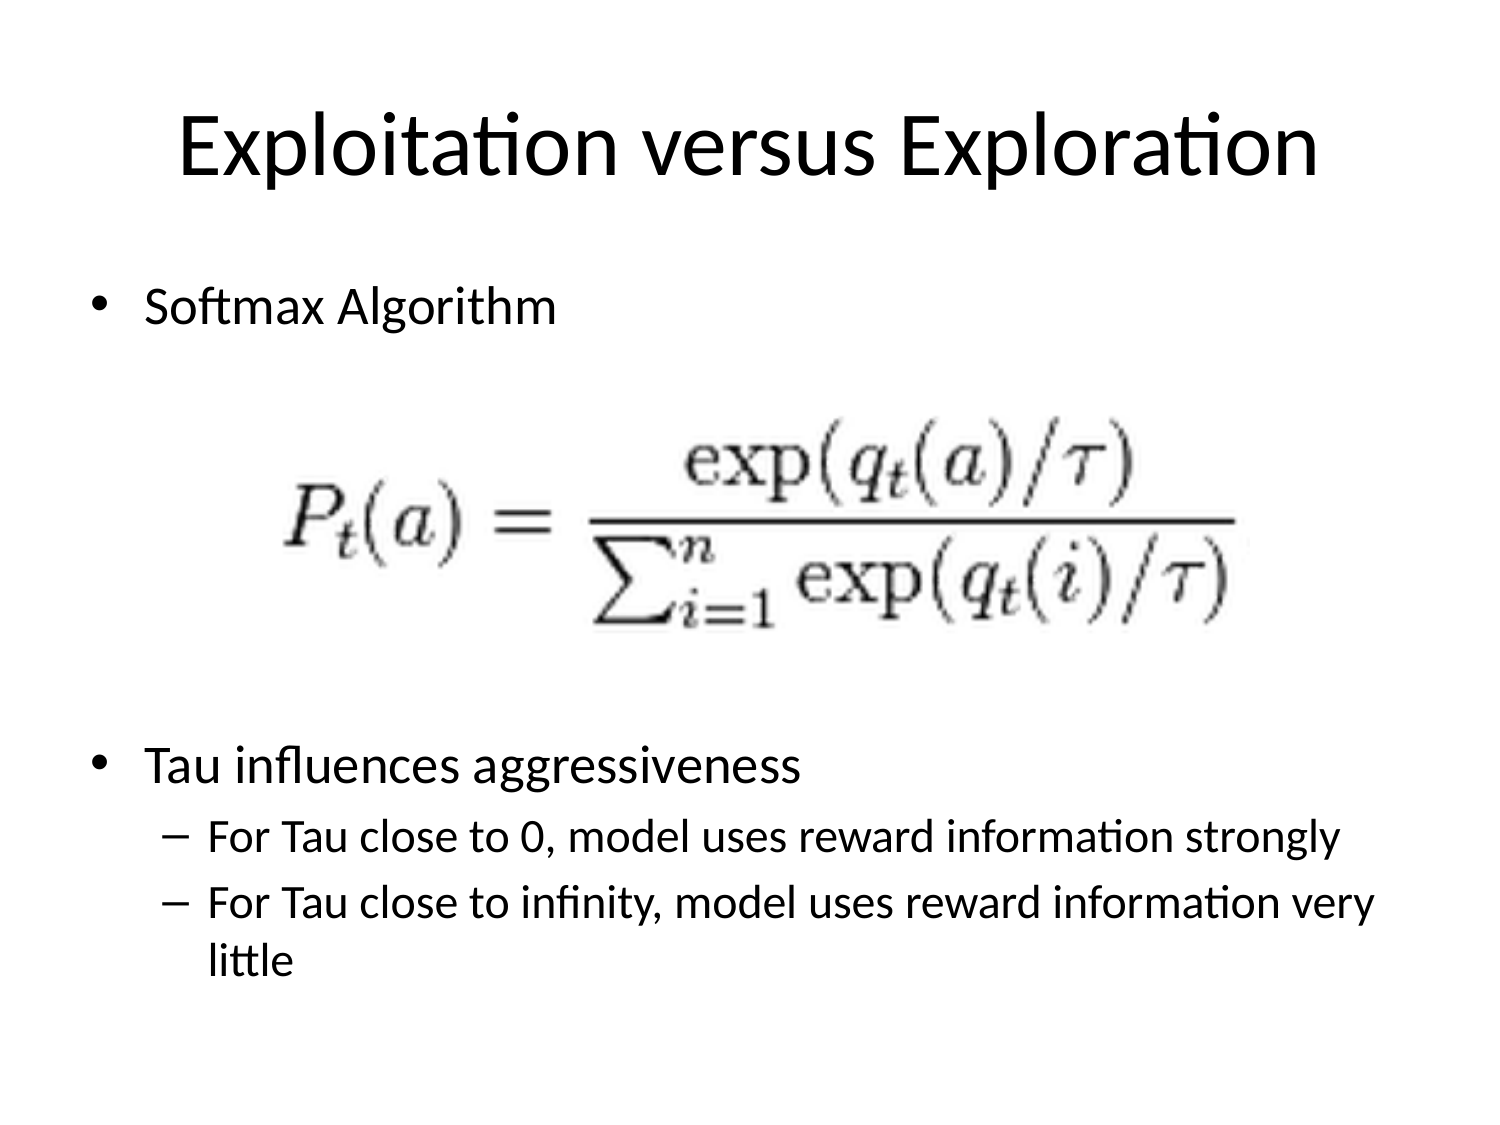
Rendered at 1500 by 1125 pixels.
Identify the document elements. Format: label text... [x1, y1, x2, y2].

title Exploitation versus Exploration [75, 45, 1425, 233]
list Softmax Algorithm Tau influences aggressiveness For Tau close to 0, model uses reward information strongly For Tau close to infinity, model uses reward information very little [75, 262, 1425, 1005]
picture [237, 412, 1250, 651]
